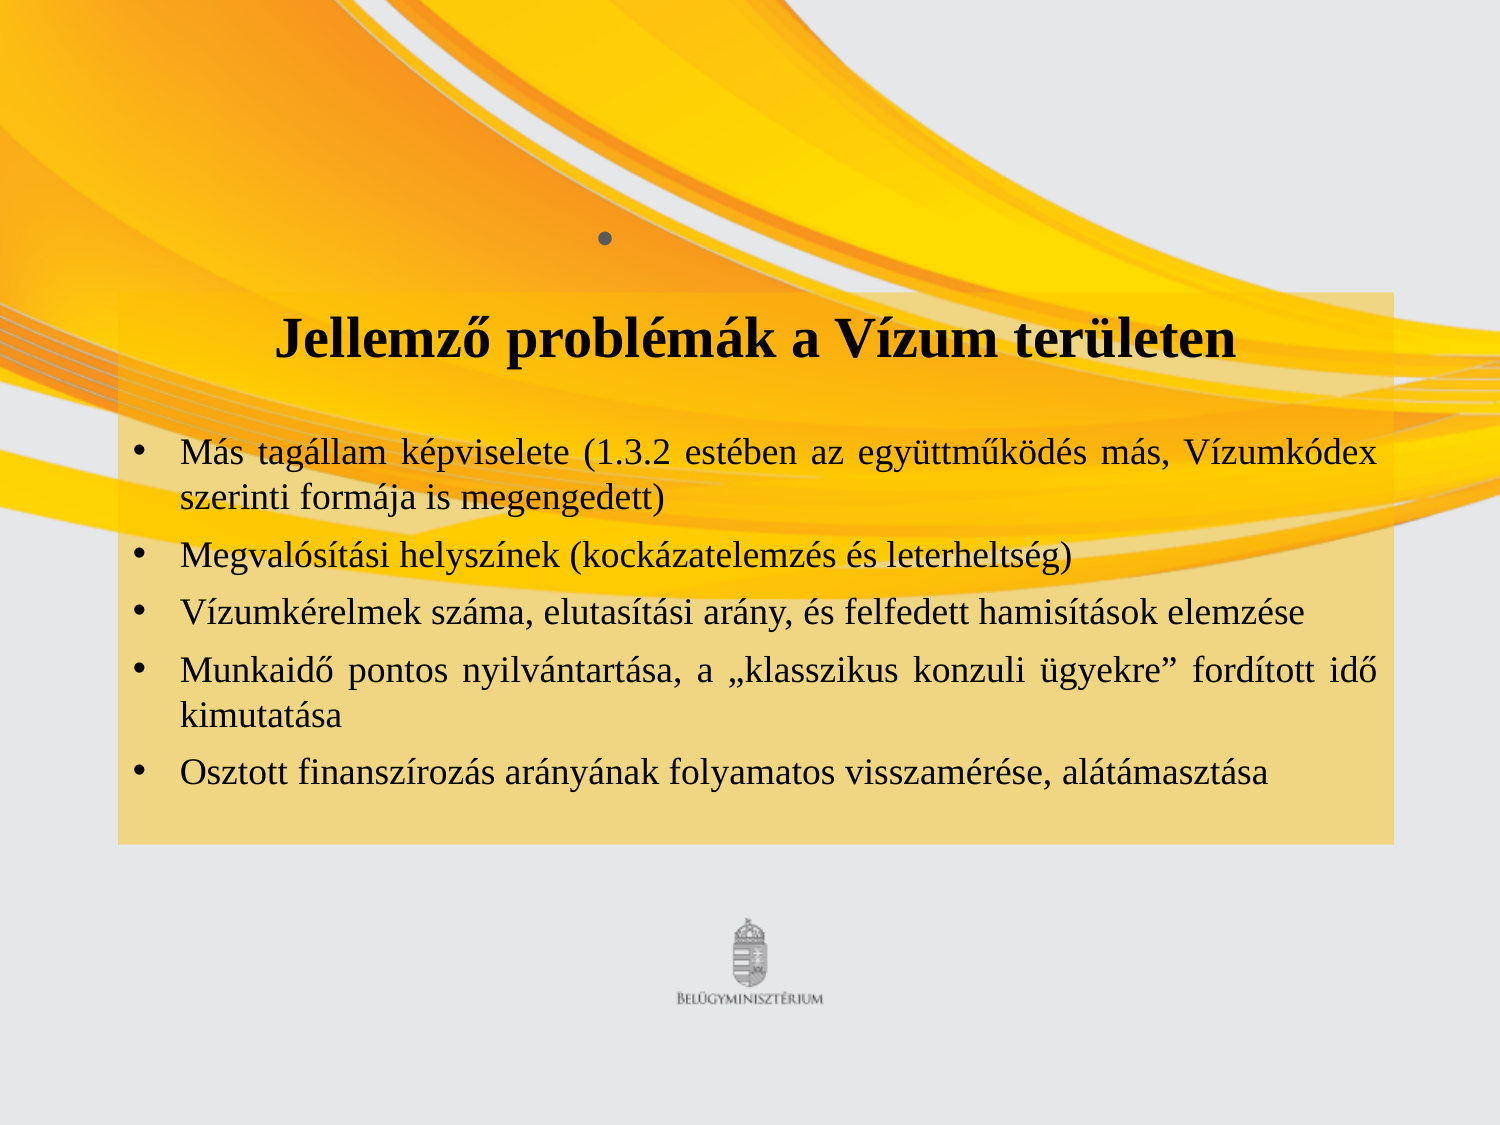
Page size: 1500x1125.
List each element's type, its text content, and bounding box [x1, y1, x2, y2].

list [0, 206, 1245, 1034]
text_box Jellemző problémák a Vízum területen Más tagállam képviselete (1.3.2 estében az együttműködés más, Vízumkódex szerinti formája is megengedett) Megvalósítási helyszínek (kockázatelemzés és leterheltség) Vízumkérelmek száma, elutasítási arány, és felfedett hamisítások elemzése Munkaidő pontos nyilvántartása, a „klasszikus konzuli ügyekre” fordított idő kimutatása Osztott finanszírozás arányának folyamatos visszamérése, alátámasztása [118, 292, 1394, 845]
